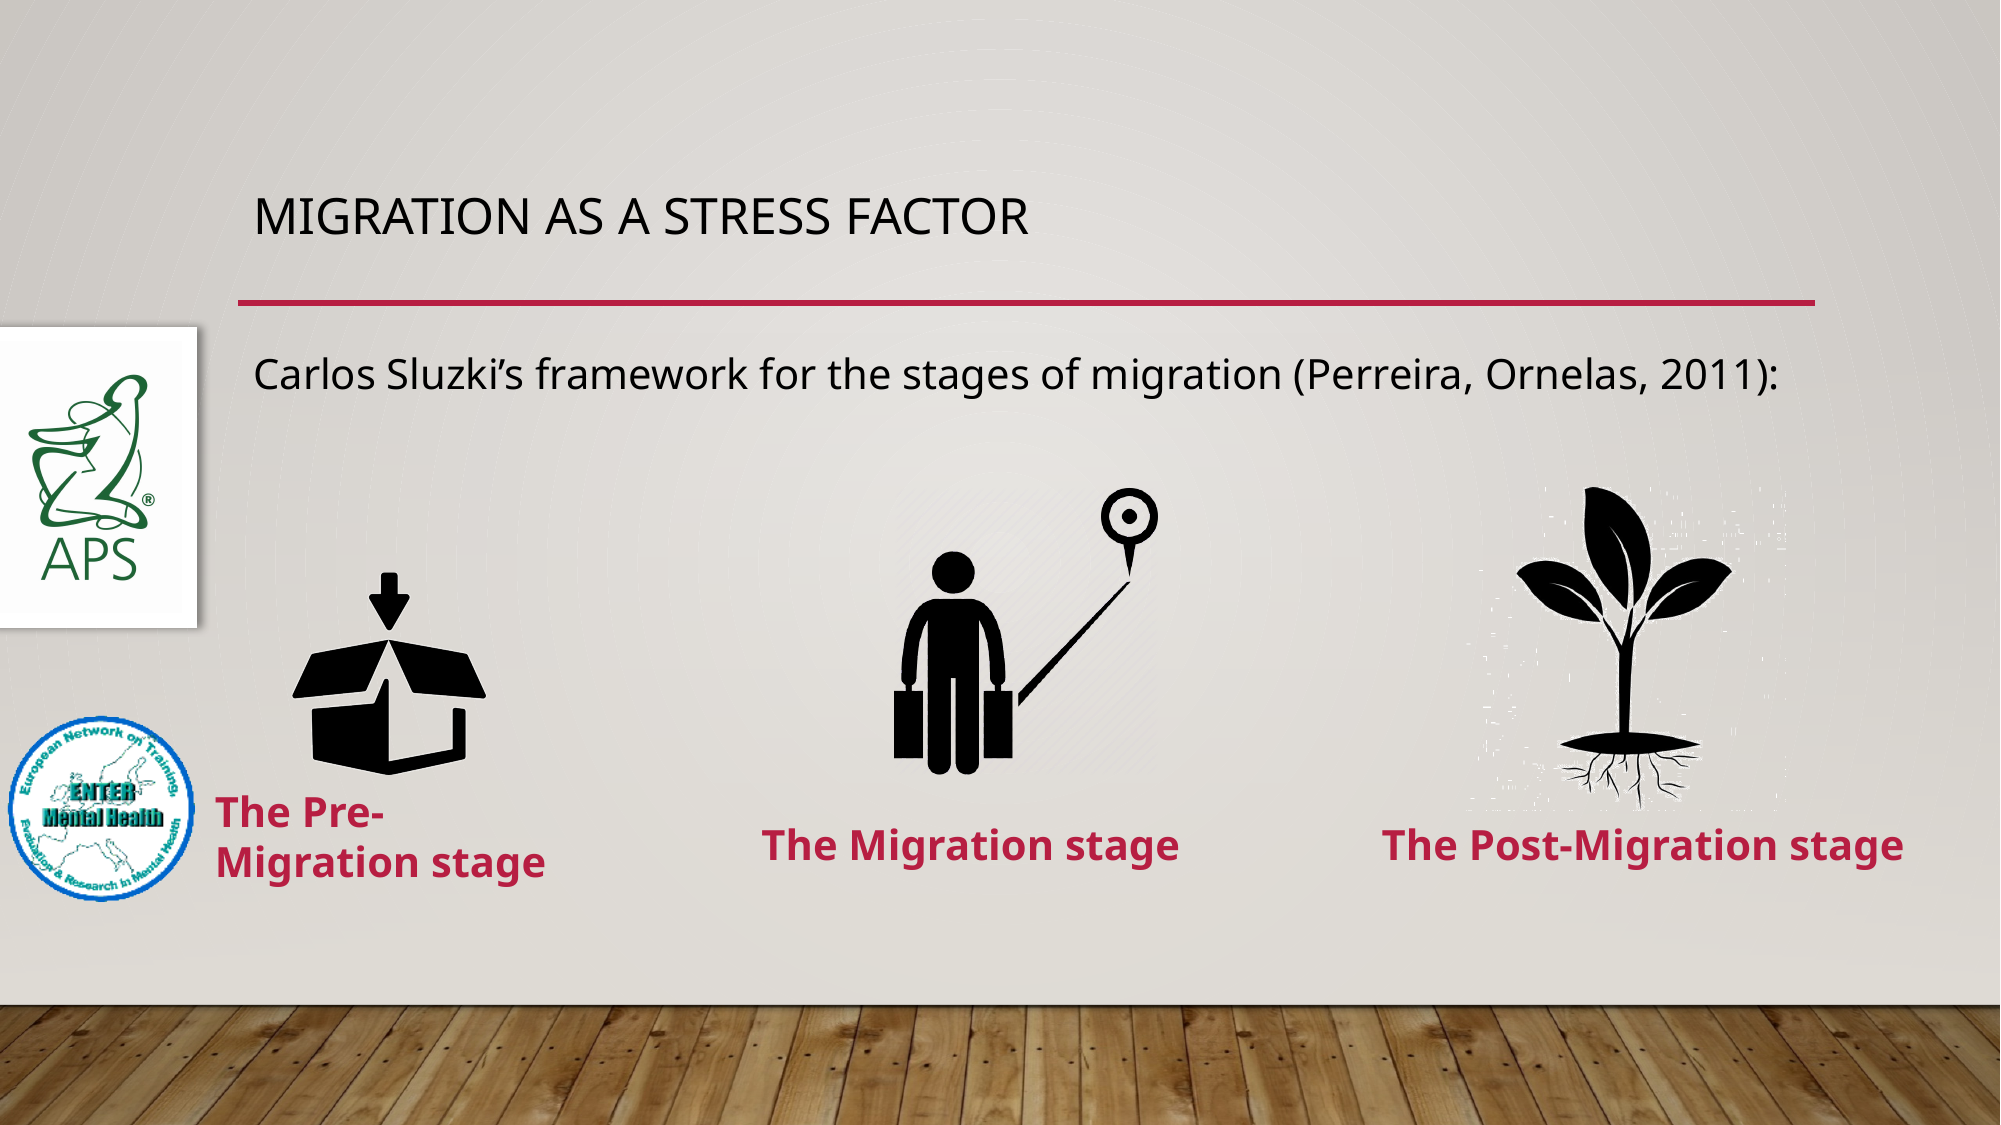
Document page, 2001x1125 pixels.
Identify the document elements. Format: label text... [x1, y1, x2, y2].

picture [894, 487, 1158, 776]
picture [0, 1005, 2000, 1125]
picture [5, 713, 198, 905]
list Carlos Sluzki’s framework for the stages of migration (Perreira, Ornelas, 2011): [238, 330, 1814, 443]
picture [0, 341, 182, 613]
picture [1462, 487, 1787, 812]
text_box The Migration stage [746, 810, 1196, 876]
text_box The Pre-Migration stage [200, 777, 587, 893]
title Migration as a stress factor [238, 131, 1814, 305]
text_box The Post-Migration stage [1366, 810, 1920, 876]
picture [286, 569, 497, 779]
